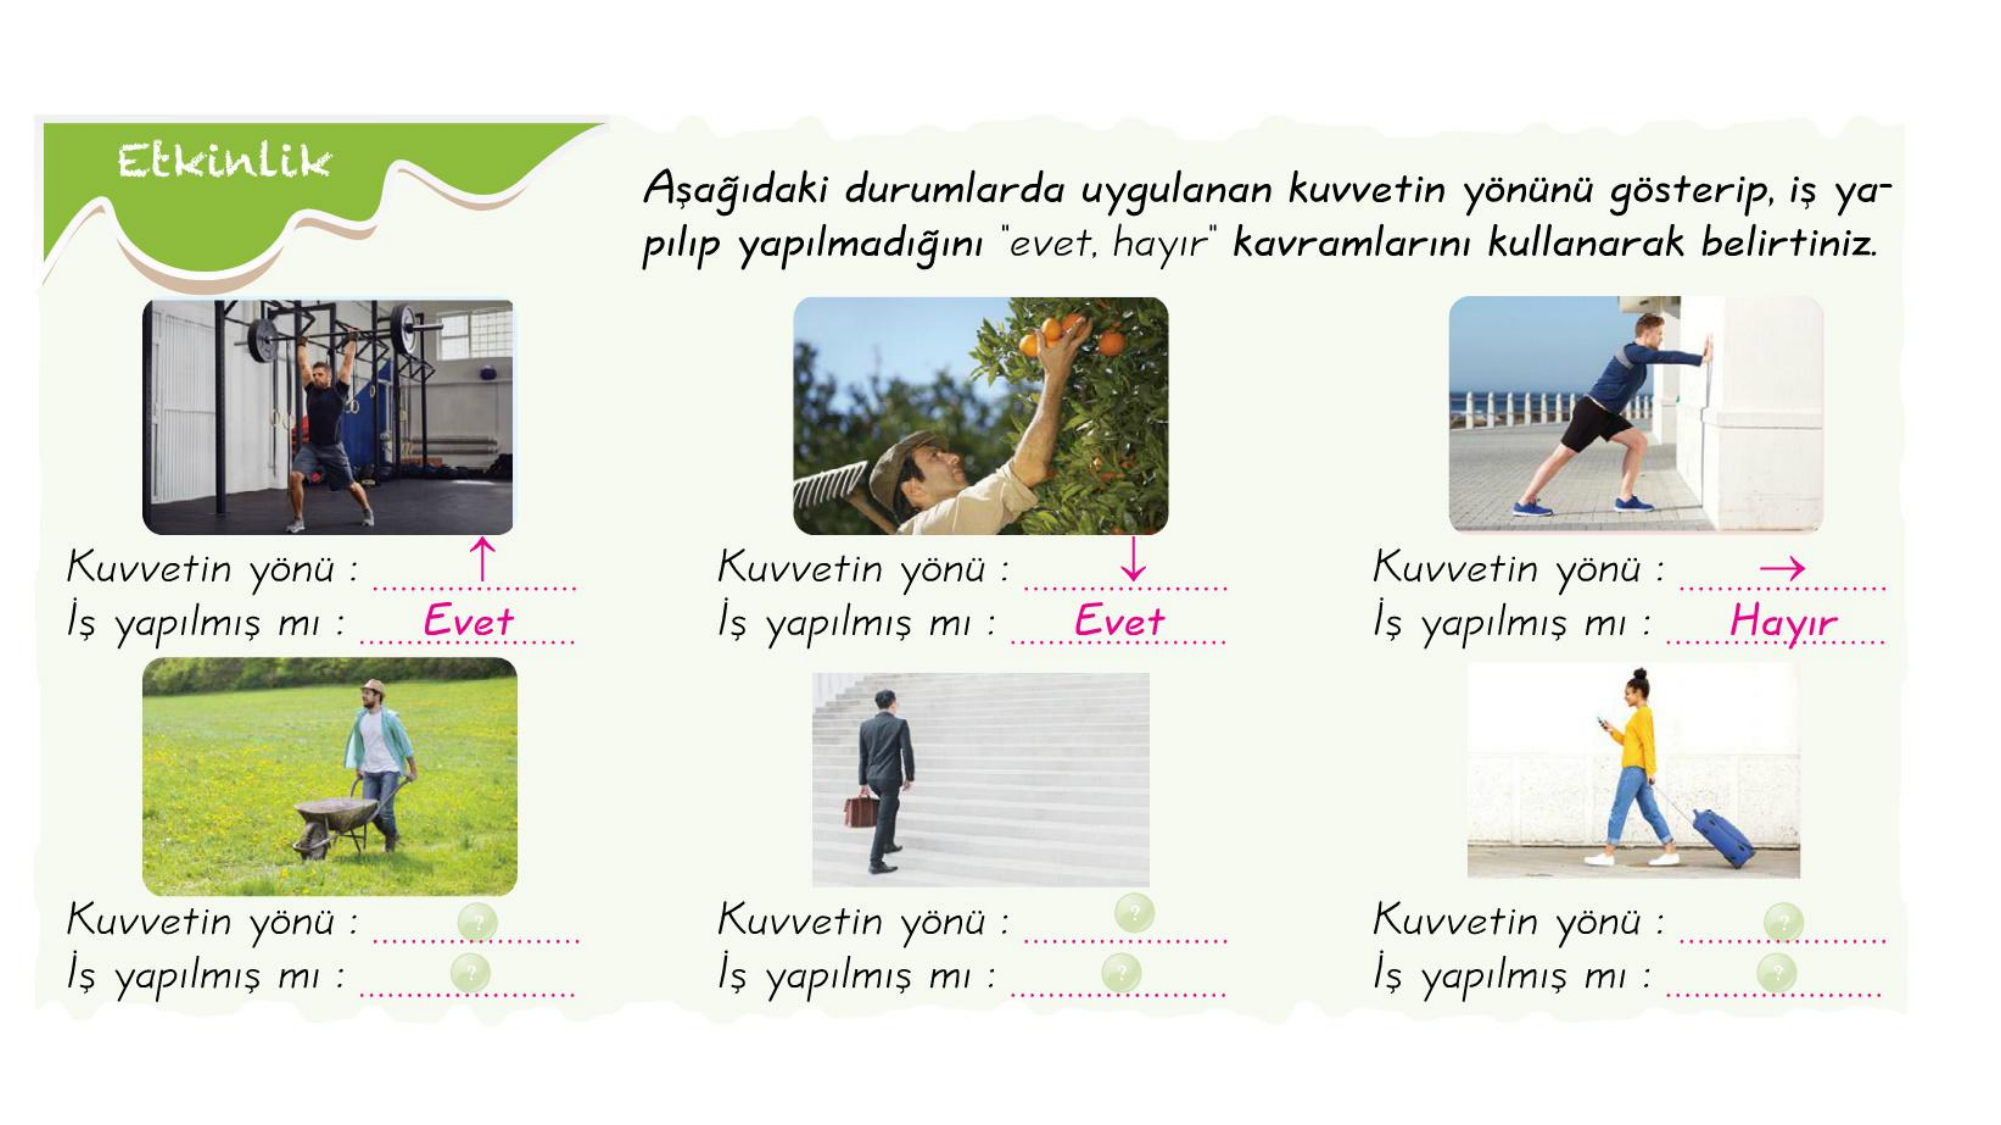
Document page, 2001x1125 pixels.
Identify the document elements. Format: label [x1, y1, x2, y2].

picture [0, 73, 2000, 1051]
